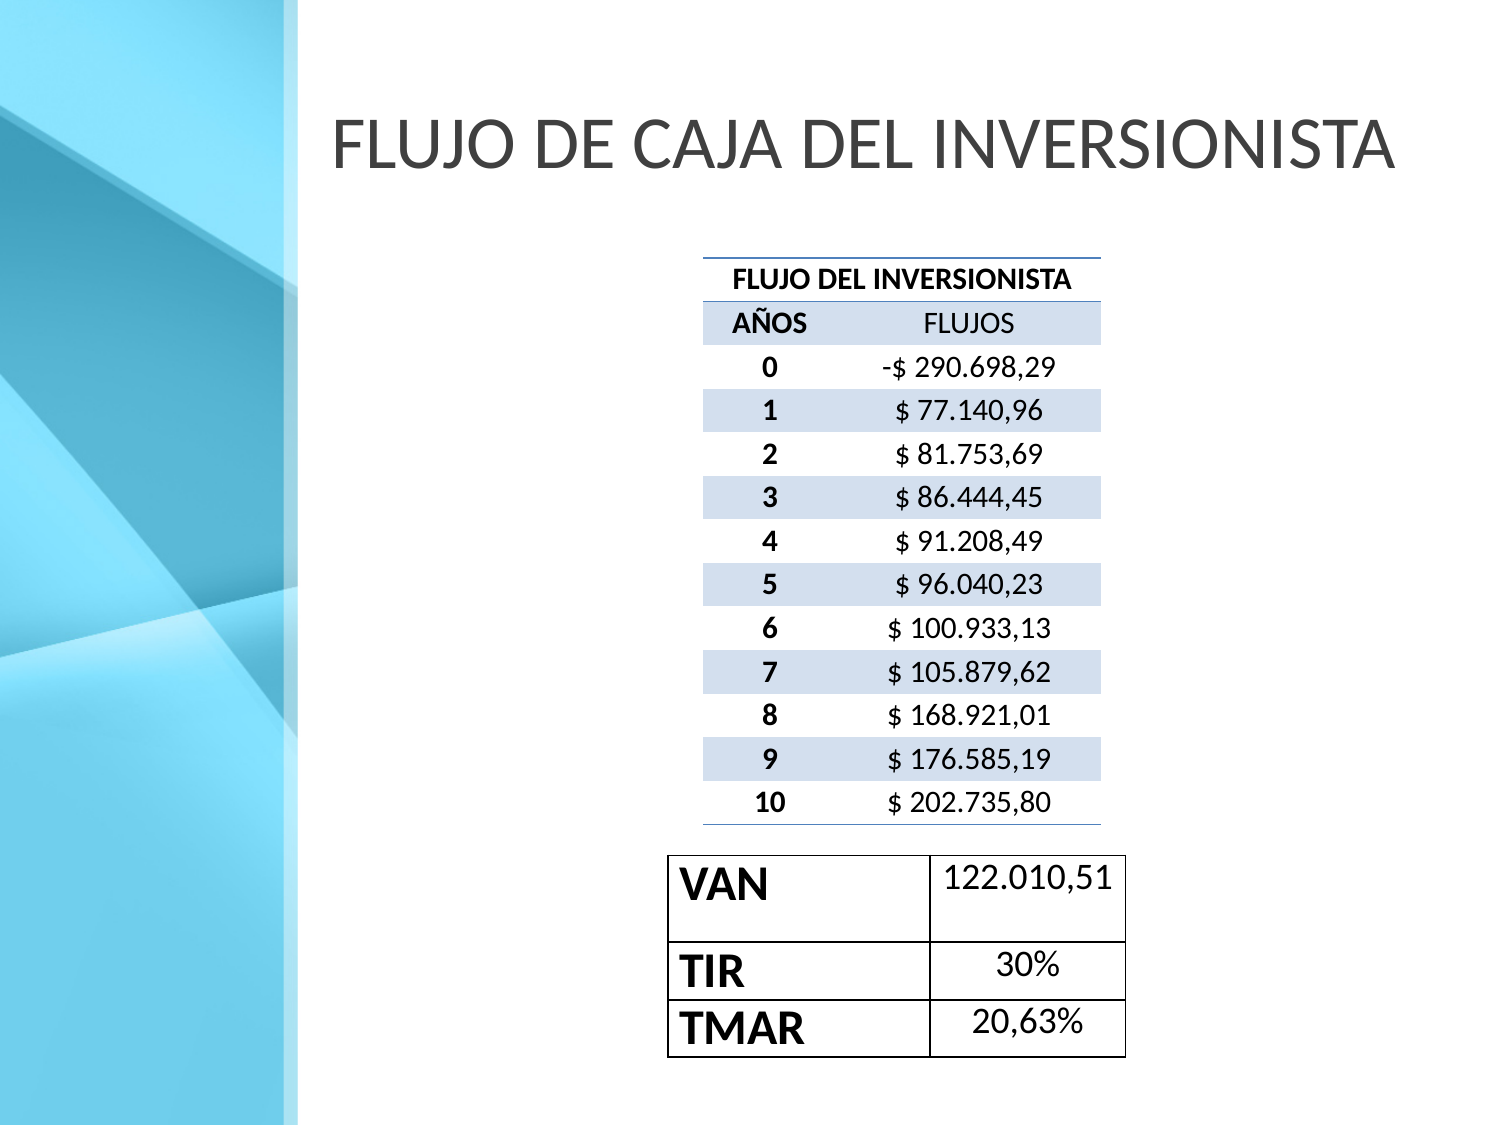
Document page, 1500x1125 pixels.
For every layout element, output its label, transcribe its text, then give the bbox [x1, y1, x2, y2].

table_cell 0 [703, 345, 837, 389]
table_cell 6 [703, 606, 837, 650]
table_cell $ 168.921,01 [837, 694, 1101, 737]
table_cell 2 [703, 432, 837, 476]
table_header 122.010,51 [931, 856, 1125, 941]
table_cell 5 [703, 563, 837, 606]
table_cell -$ 290.698,29 [837, 345, 1101, 389]
table_cell $ 81.753,69 [837, 432, 1101, 476]
table_cell FLUJOS [837, 302, 1101, 345]
table_cell AÑOS [703, 302, 837, 345]
table_cell 30% [931, 943, 1125, 999]
table_cell 3 [703, 476, 837, 519]
table_cell 1 [703, 389, 837, 432]
picture [0, 0, 1500, 1125]
table_cell $ 176.585,19 [837, 737, 1101, 781]
table_cell $ 86.444,45 [837, 476, 1101, 519]
table_cell 20,63% [931, 1001, 1125, 1056]
table_cell 4 [703, 519, 837, 563]
table_cell TIR [669, 943, 929, 999]
table_cell 7 [703, 650, 837, 694]
table_header VAN [669, 856, 929, 941]
table_header FLUJO DEL INVERSIONISTA [703, 259, 1101, 301]
table_cell TMAR [669, 1001, 929, 1056]
table_cell $ 202.735,80 [837, 781, 1101, 824]
table_cell 8 [703, 694, 837, 737]
table_cell $ 105.879,62 [837, 650, 1101, 694]
table_cell $ 96.040,23 [837, 563, 1101, 606]
table_cell $ 77.140,96 [837, 389, 1101, 432]
table_cell $ 100.933,13 [837, 606, 1101, 650]
table_cell 10 [703, 781, 837, 824]
table_cell $ 91.208,49 [837, 519, 1101, 563]
title FLUJO DE CAJA DEL INVERSIONISTA [316, 44, 1426, 233]
table_cell 9 [703, 737, 837, 781]
